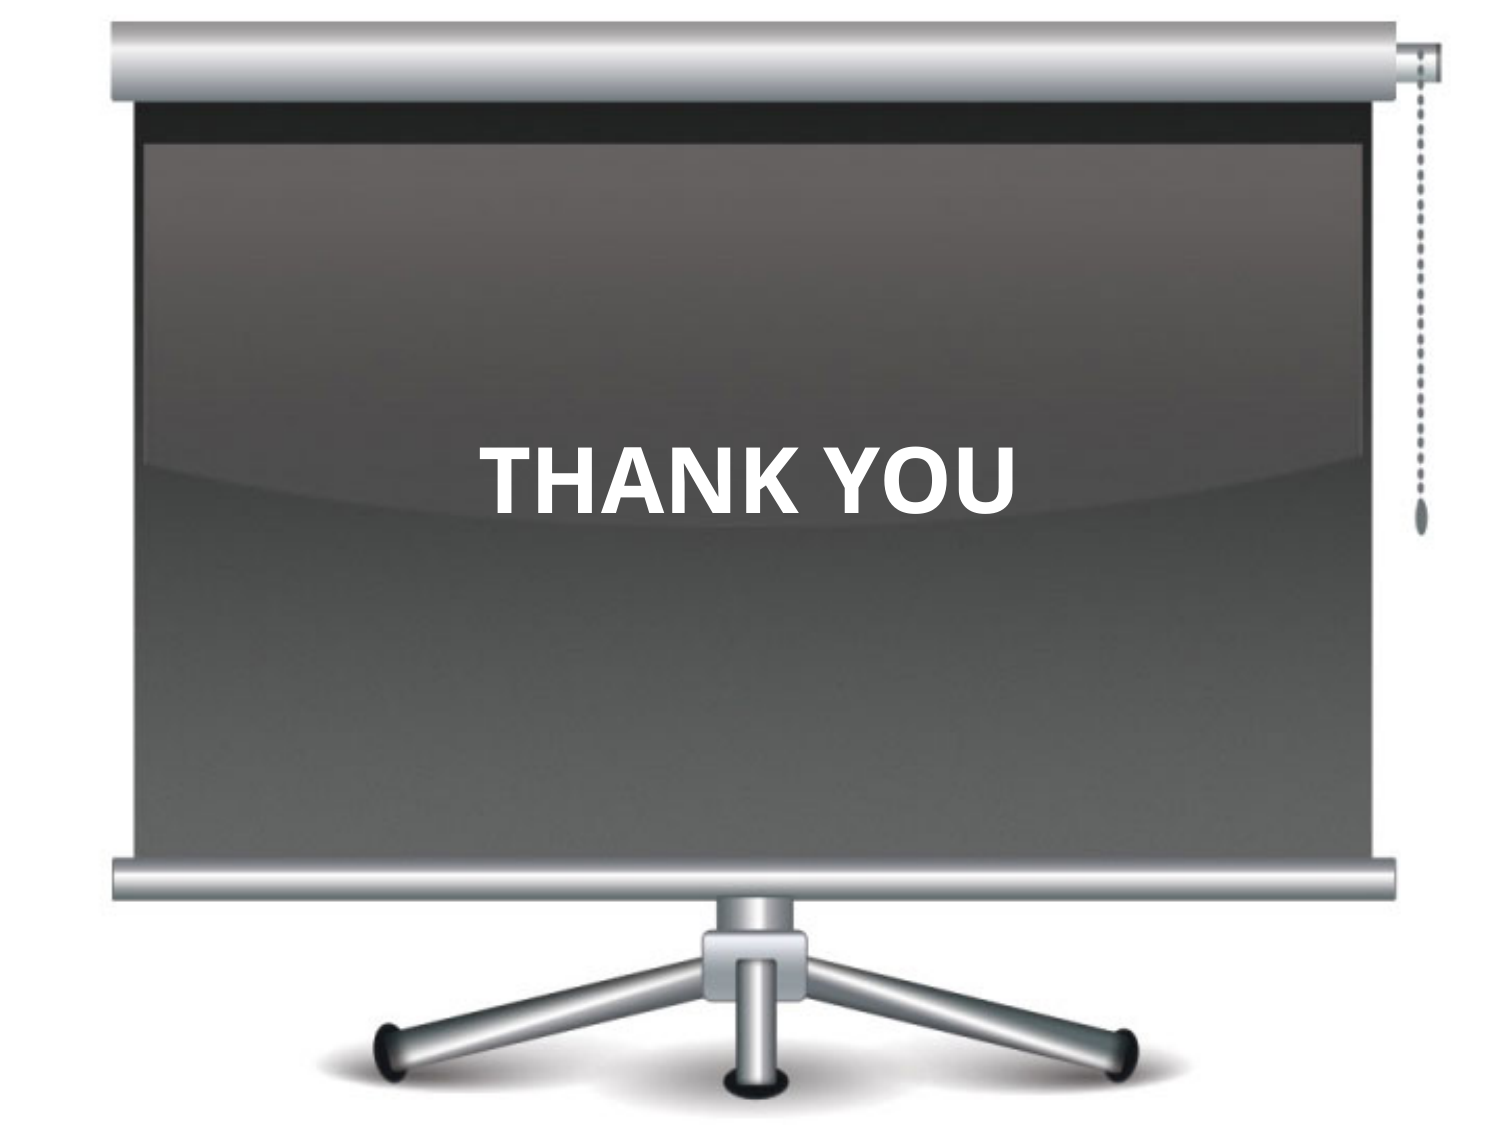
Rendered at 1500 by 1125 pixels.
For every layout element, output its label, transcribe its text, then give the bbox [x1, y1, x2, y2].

title THANK YOU [112, 356, 1388, 598]
picture [0, 0, 1500, 1125]
